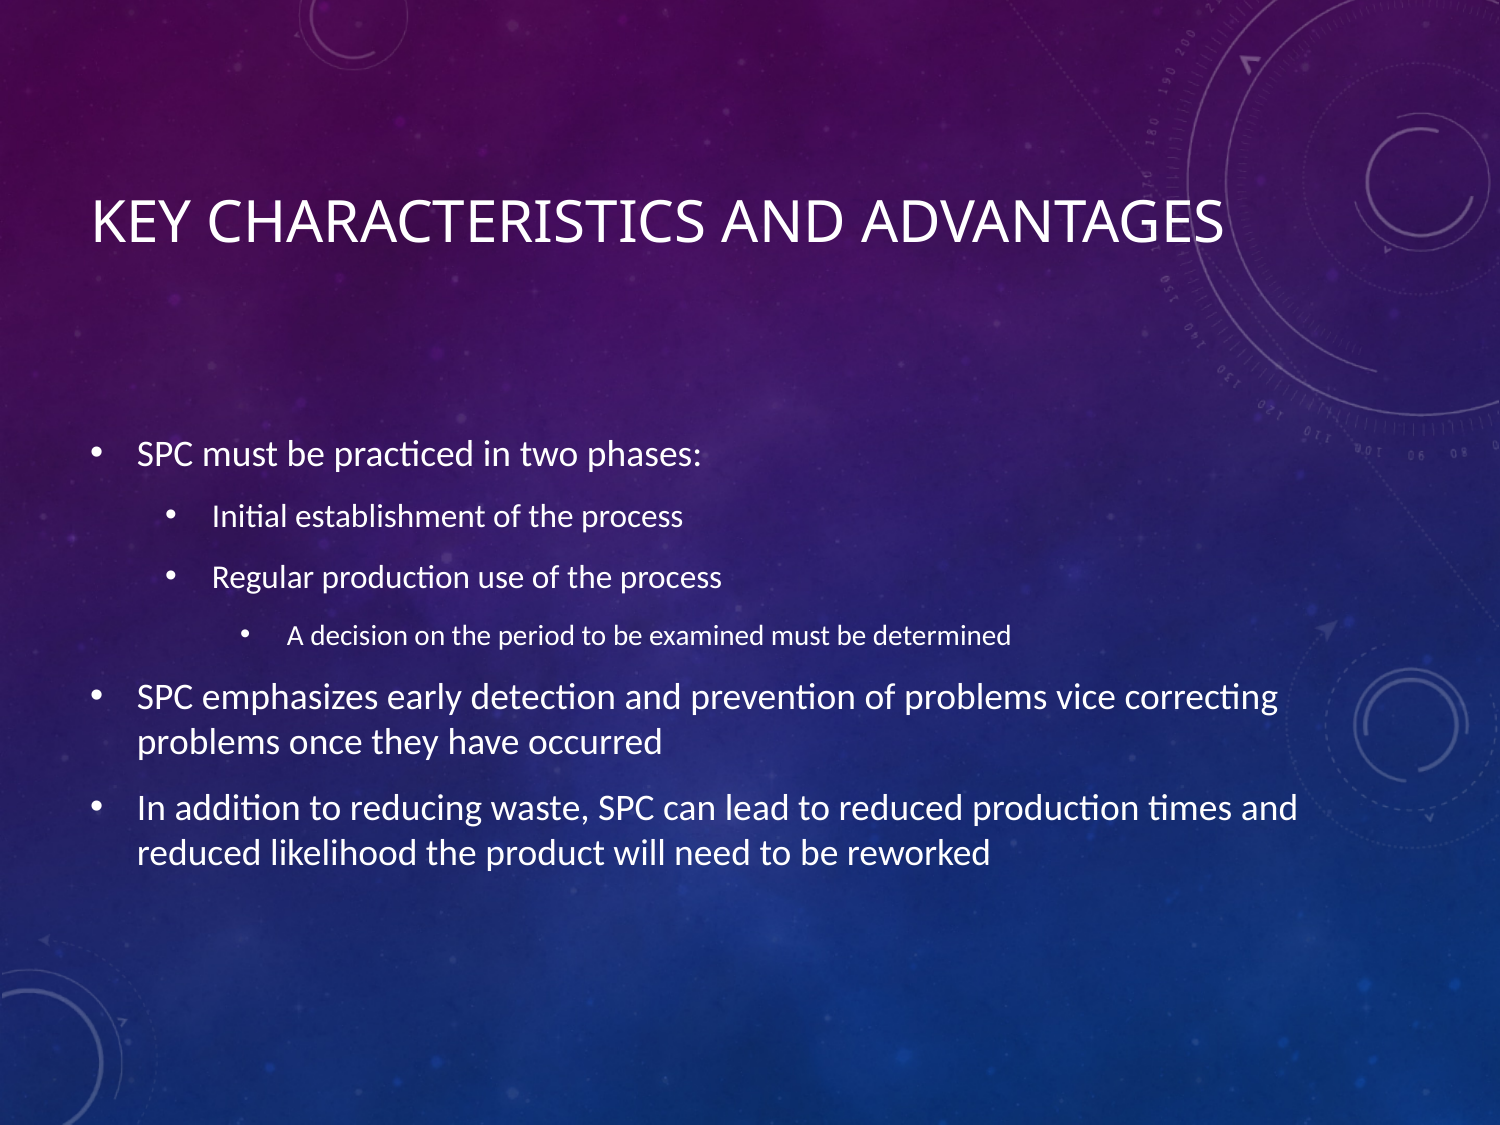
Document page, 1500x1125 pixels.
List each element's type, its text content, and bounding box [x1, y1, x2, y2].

title Key Characteristics and Advantages [75, 99, 1350, 339]
picture [0, 0, 1500, 1125]
list SPC must be practiced in two phases: Initial establishment of the process Regular production use of the process A decision on the period to be examined must be determined SPC emphasizes early detection and prevention of problems vice correcting problems once they have occurred In addition to reducing waste, SPC can lead to reduced production times and reduced likelihood the product will need to be reworked [75, 351, 1350, 950]
